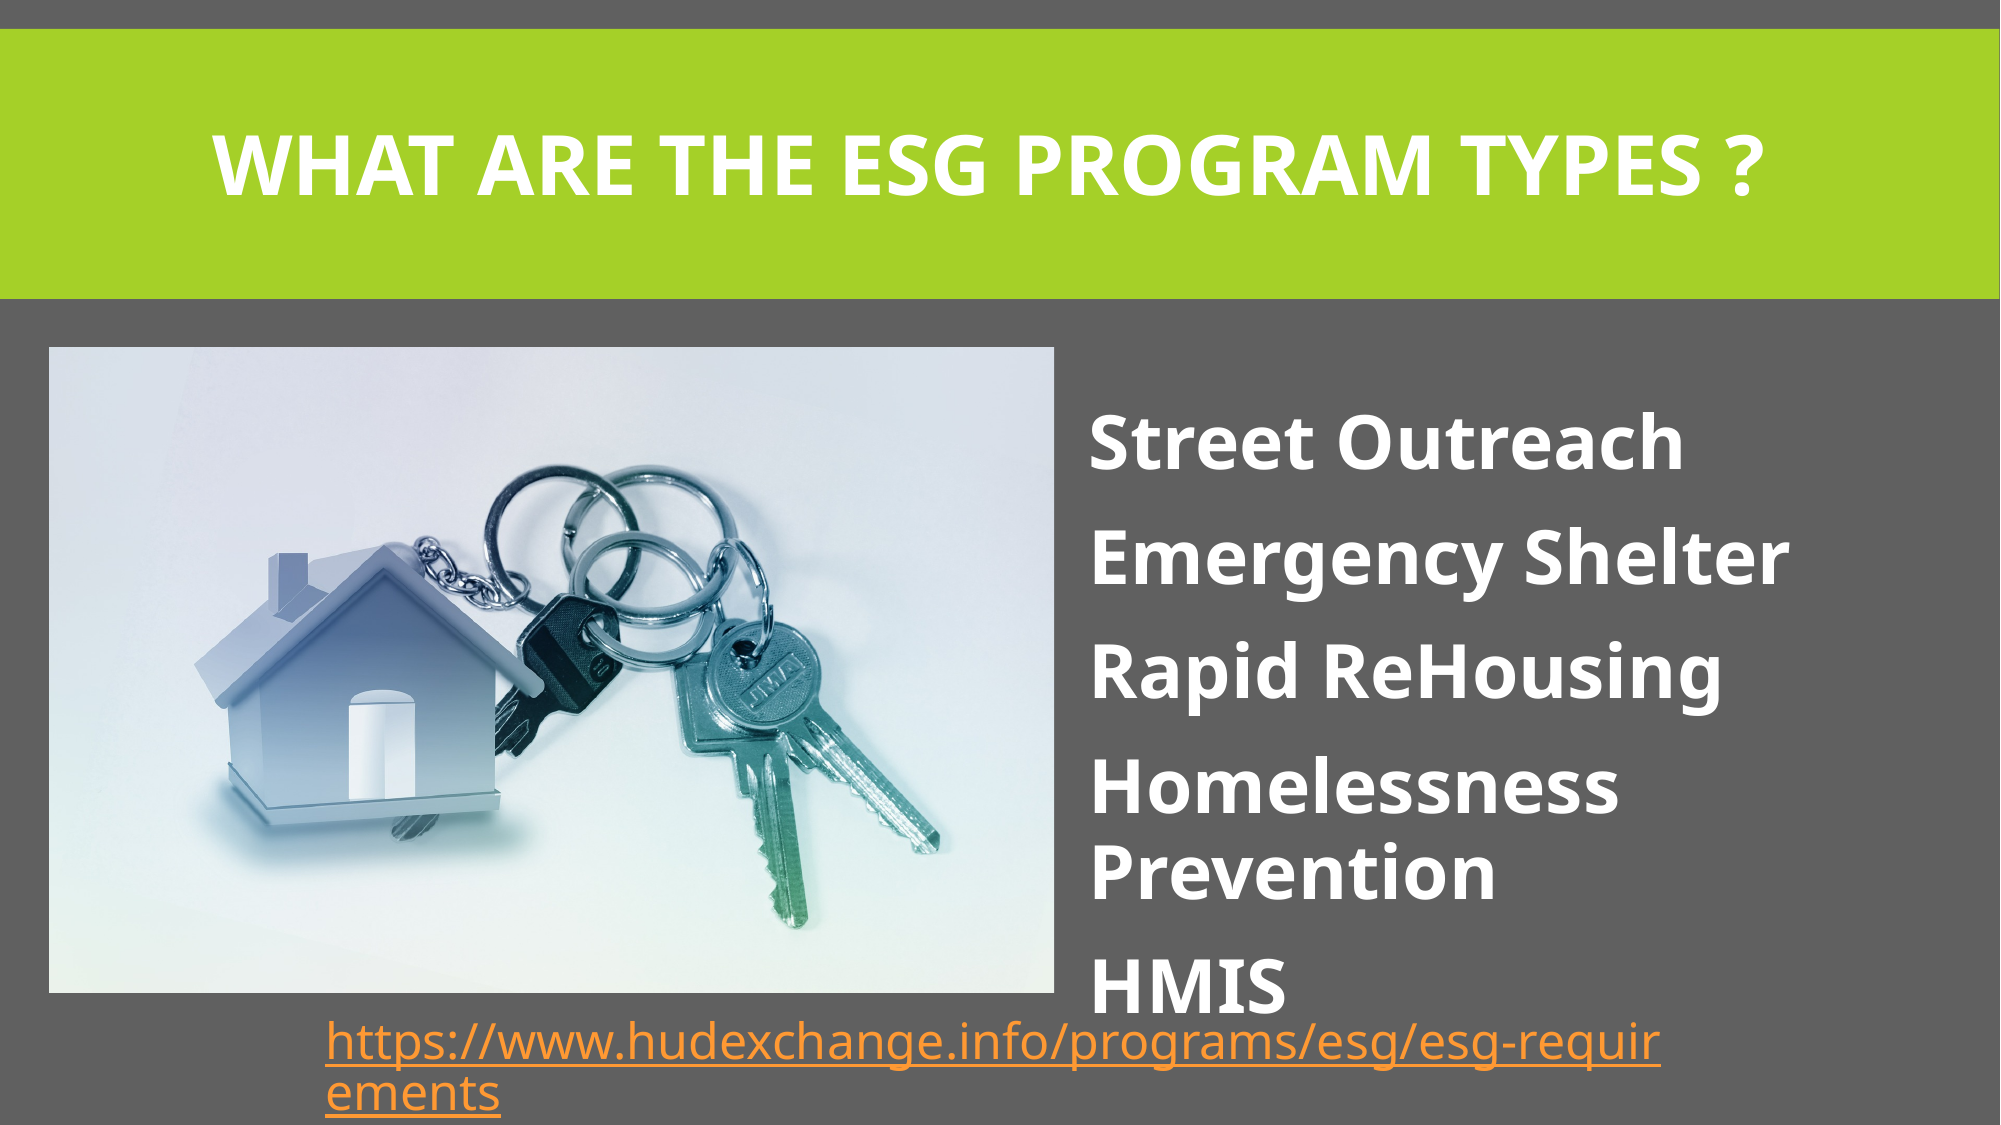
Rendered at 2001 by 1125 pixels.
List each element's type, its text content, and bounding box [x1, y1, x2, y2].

list Street Outreach Emergency Shelter Rapid ReHousing Homelessness Prevention HMIS [1073, 393, 1970, 1034]
title What are the ESG Program Types ? [197, 46, 1803, 295]
picture [48, 346, 1055, 993]
text_box https://www.hudexchange.info/programs/esg/esg-requirements/ [310, 1002, 1690, 1125]
